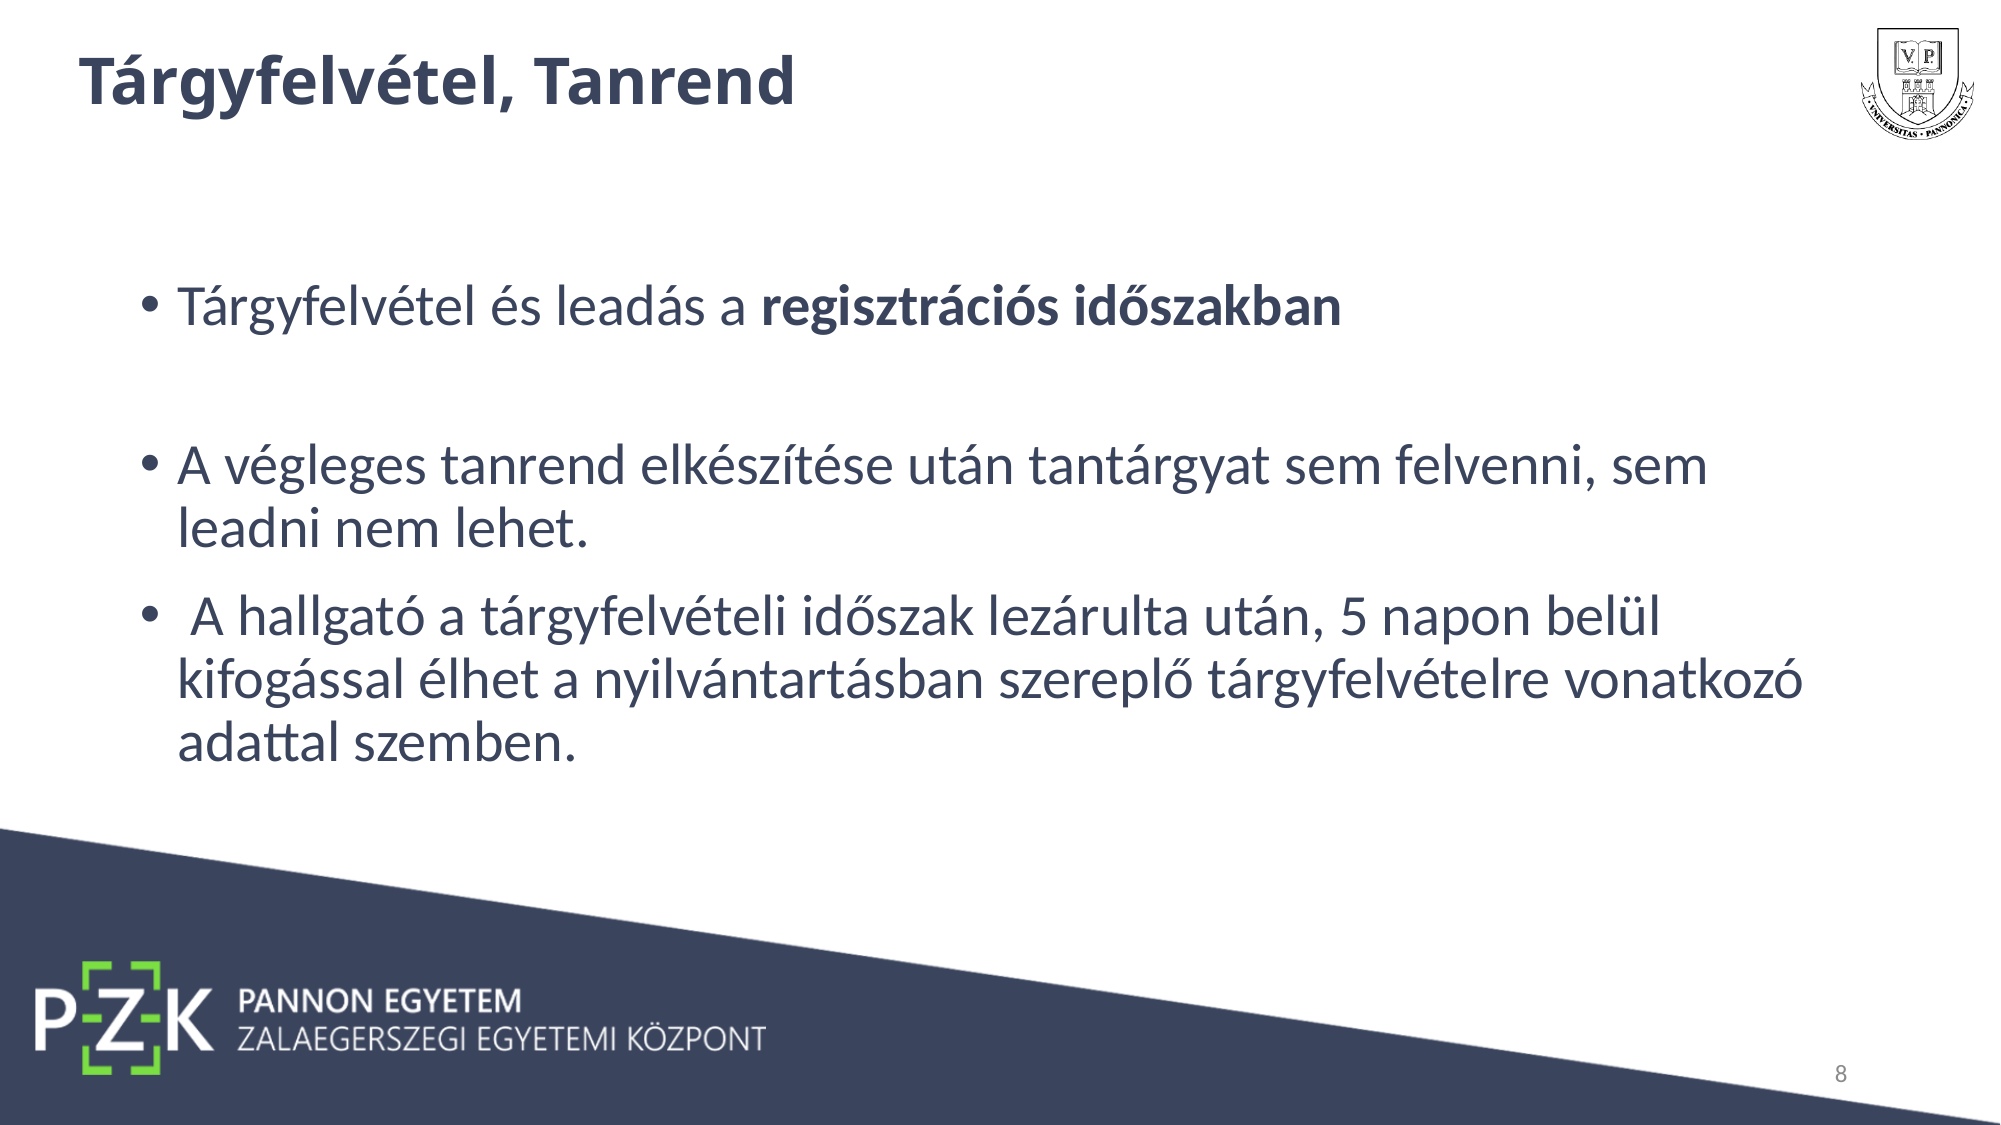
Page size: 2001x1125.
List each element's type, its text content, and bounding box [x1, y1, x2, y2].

title Tárgyfelvétel, Tanrend [63, 0, 1746, 168]
picture [0, 0, 2001, 1125]
slide_number 8 [1412, 1042, 1863, 1103]
list Tárgyfelvétel és leadás a regisztrációs időszakban A végleges tanrend elkészítése után tantárgyat sem felvenni, sem leadni nem lehet. A hallgató a tárgyfelvételi időszak lezárulta után, 5 napon belül kifogással élhet a nyilvántartásban szereplő tárgyfelvételre vonatkozó adattal szemben. [124, 267, 1850, 982]
